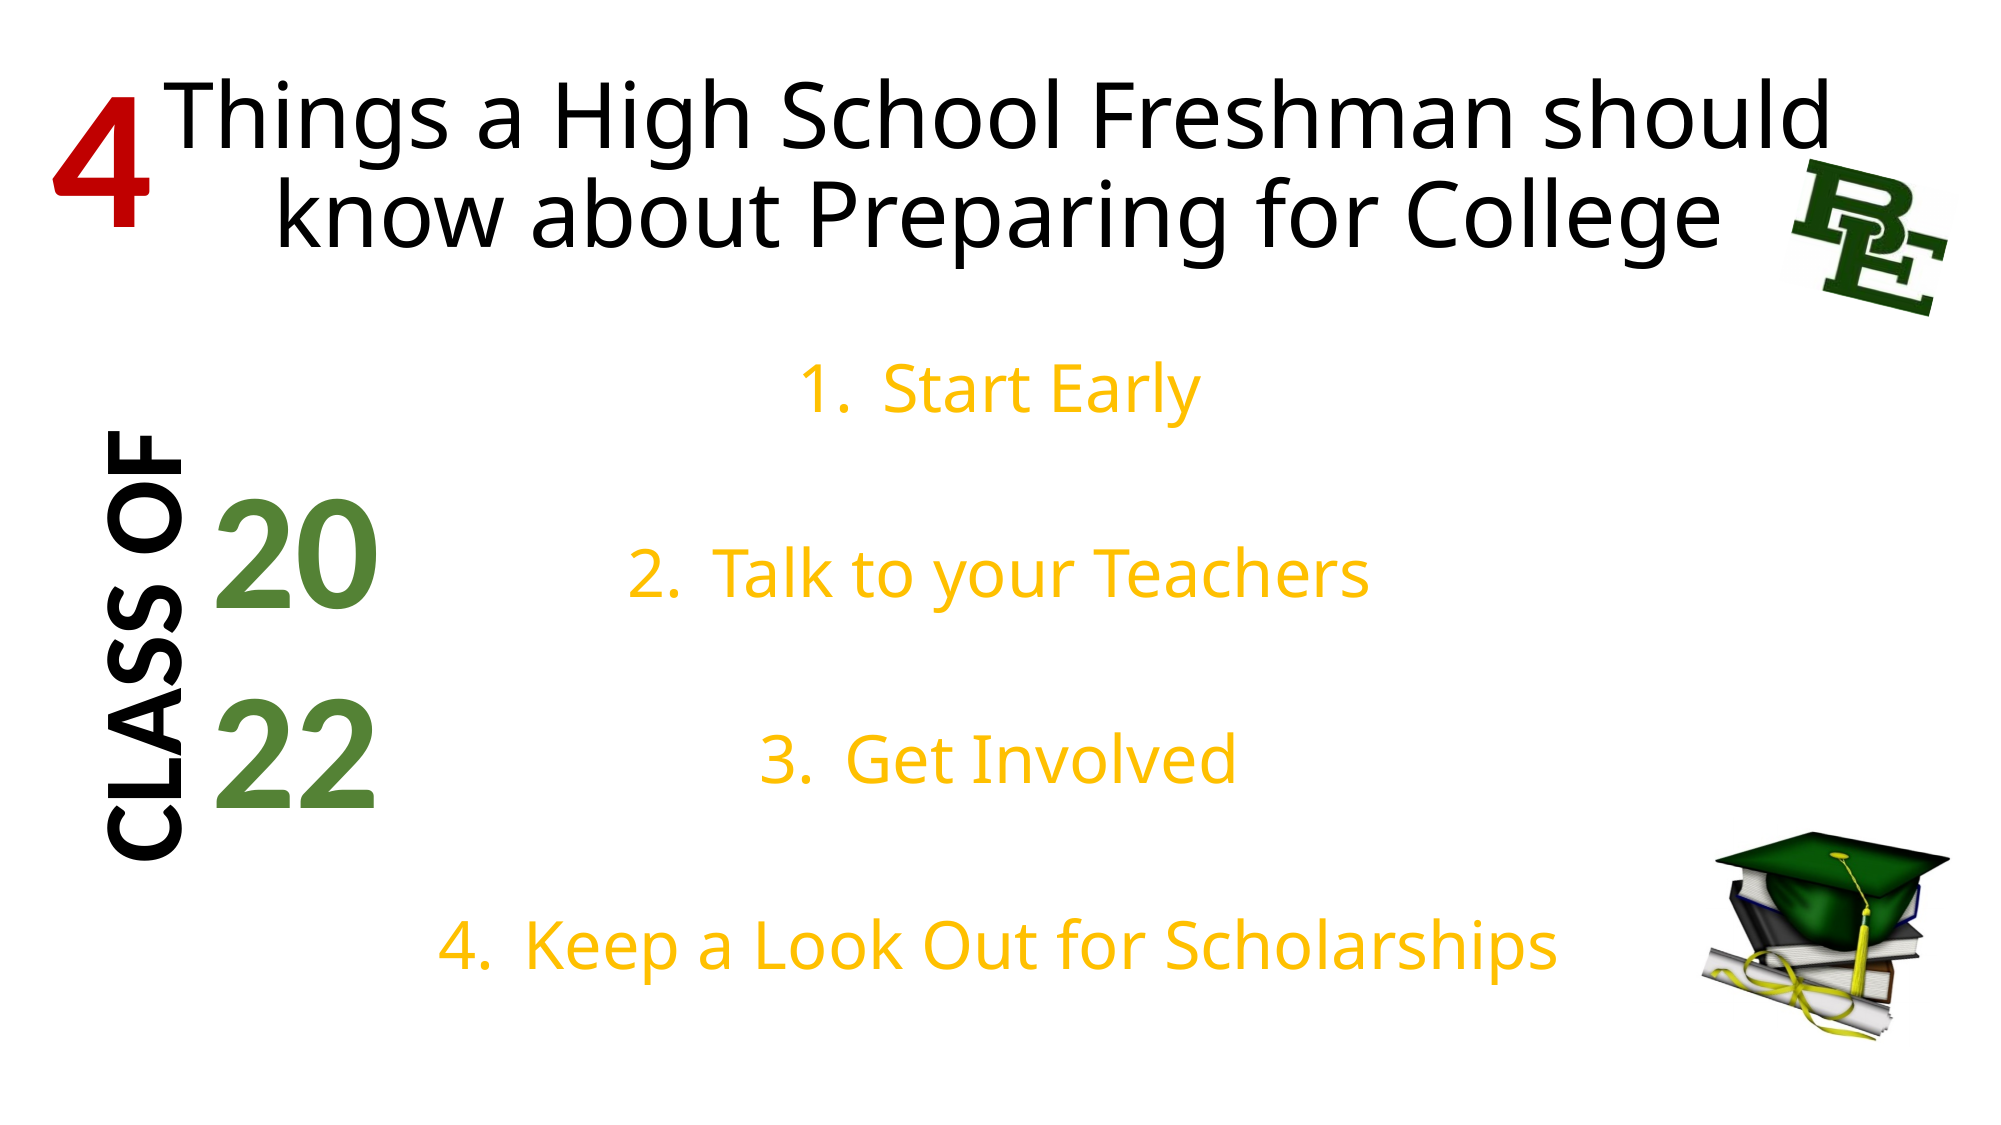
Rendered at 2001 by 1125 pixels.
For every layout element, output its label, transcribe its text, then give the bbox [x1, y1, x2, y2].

picture [1780, 159, 1958, 316]
text_box 4 [0, 19, 359, 275]
text_box CLASS OF [61, 285, 212, 981]
text_box 20 22 [122, 434, 469, 849]
picture [1704, 831, 1952, 1049]
list Start Early Talk to your Teachers Get Involved Keep a Look Out for Scholarships [137, 346, 1863, 1061]
title Things a High School Freshman should know about Preparing for College [137, 59, 1863, 278]
